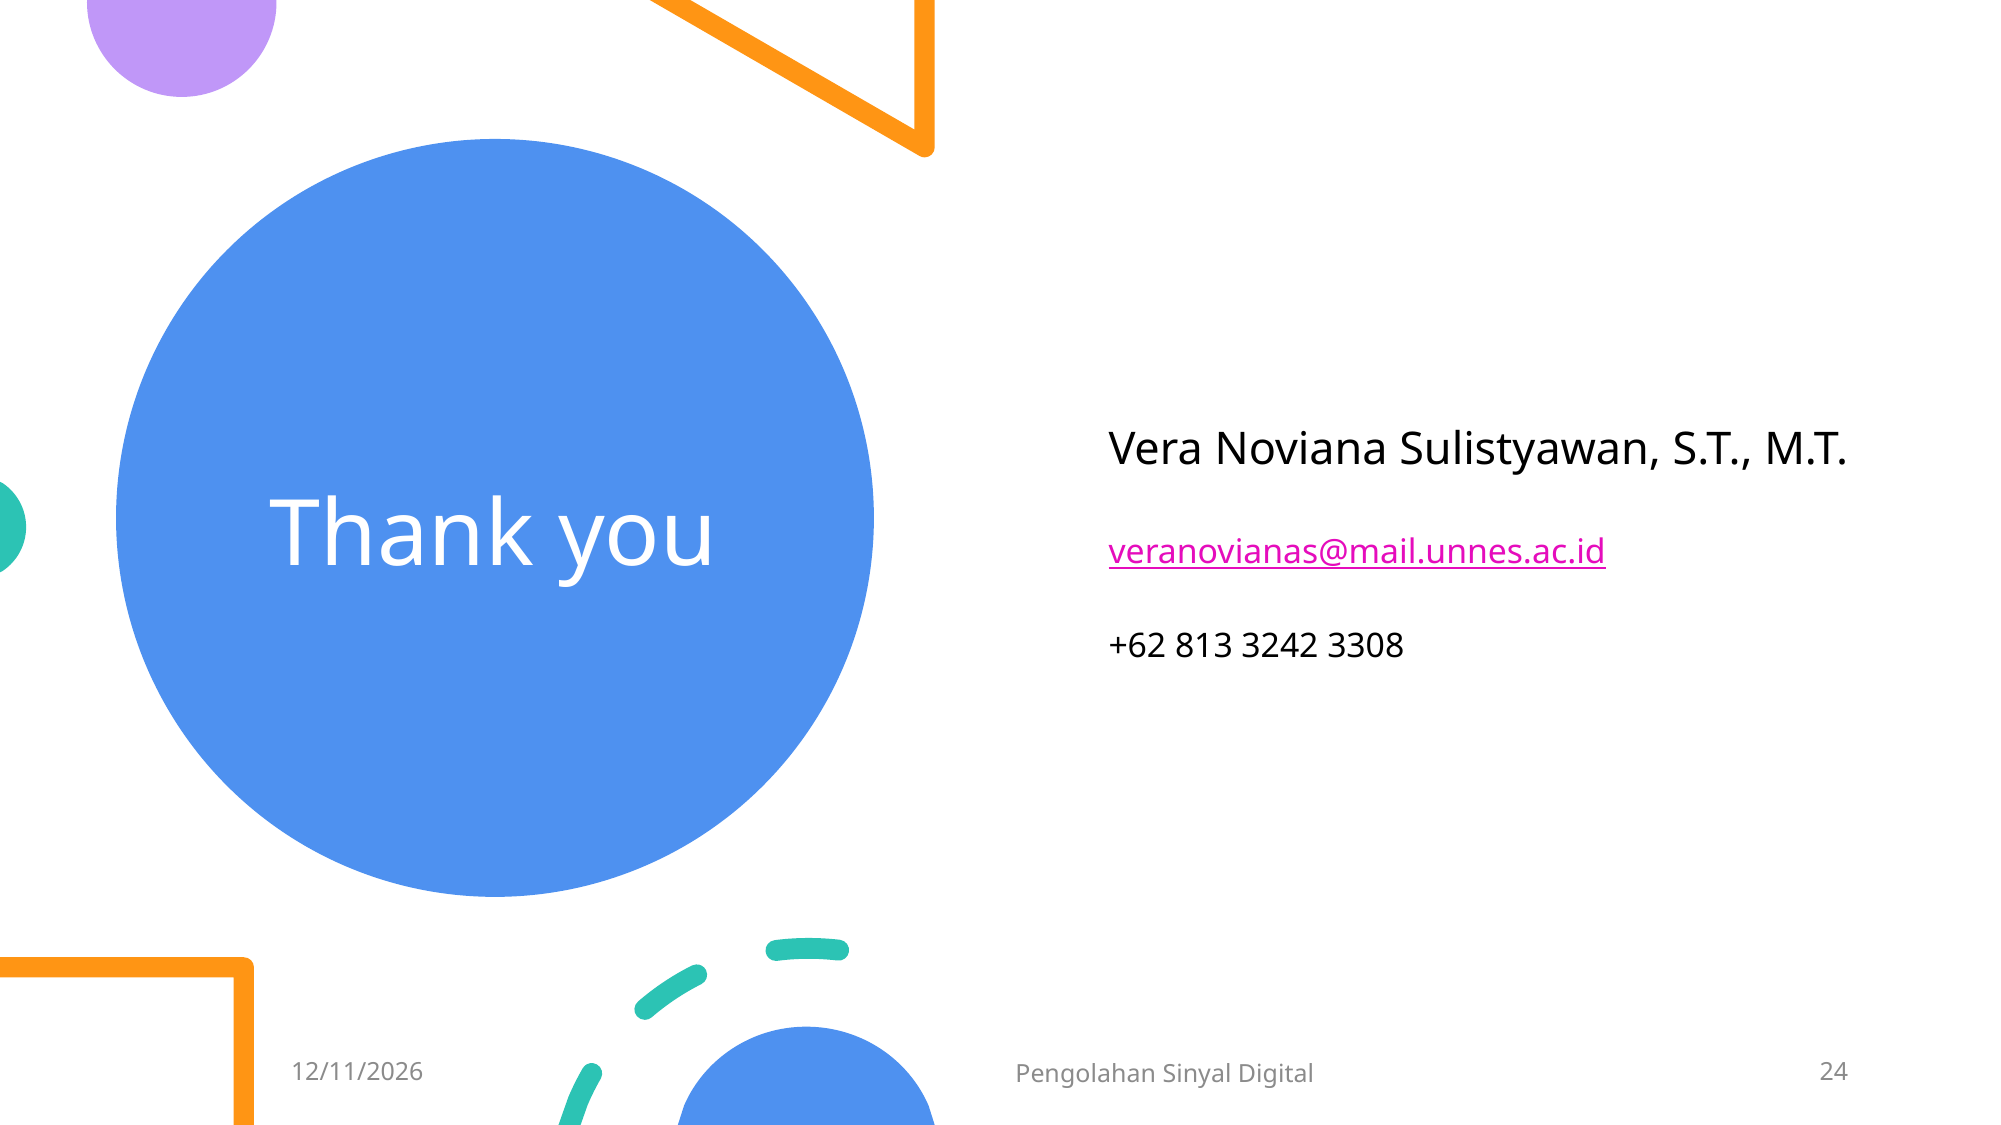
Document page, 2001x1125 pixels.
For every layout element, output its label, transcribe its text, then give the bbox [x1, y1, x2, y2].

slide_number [276, 1042, 530, 1103]
slide_number 24 [1723, 1042, 1863, 1103]
list Vera Noviana Sulistyawan, S.T., M.T. veranovianas@mail.unnes.ac.id +62 813 3242 3308 [1093, 418, 1866, 707]
footer Pengolahan Sinyal Digital [1000, 1042, 1676, 1103]
title Thank you [228, 202, 759, 870]
